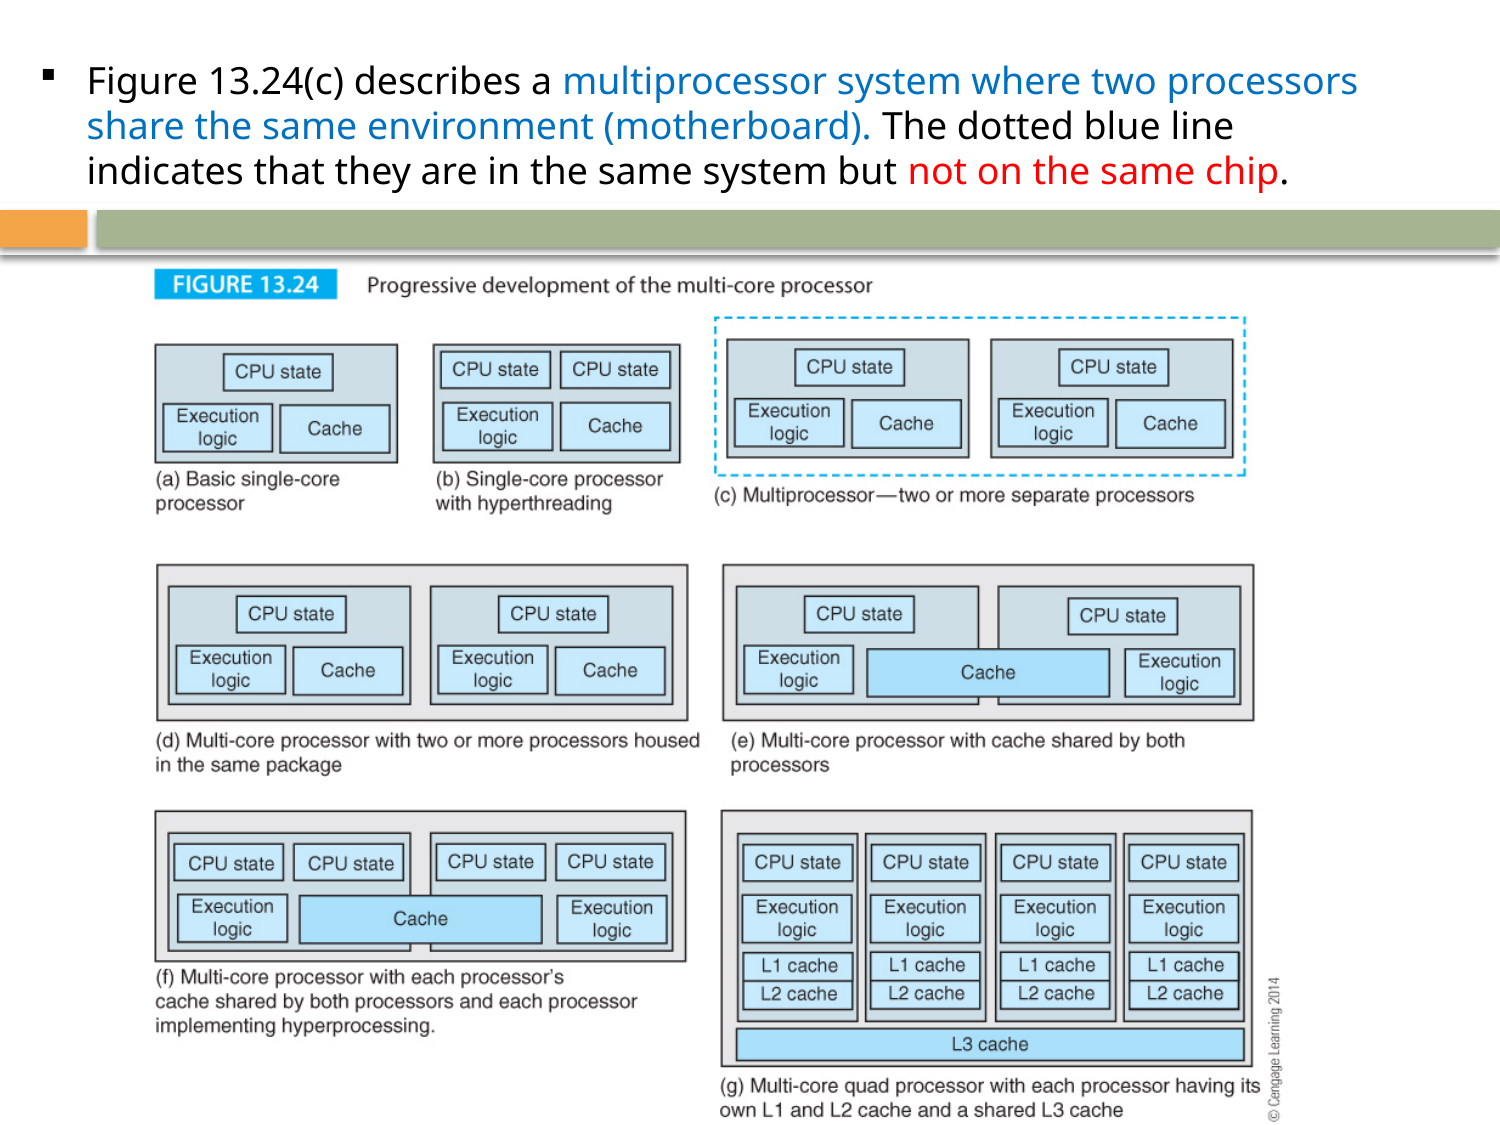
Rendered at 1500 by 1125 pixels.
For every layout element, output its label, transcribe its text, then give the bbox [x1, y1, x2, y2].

picture [154, 268, 1283, 1123]
text_box Figure 13.24(c) describes a multiprocessor system where two processors share the same environment (motherboard). The dotted blue line indicates that they are in the same system but not on the same chip. [24, 49, 1413, 200]
